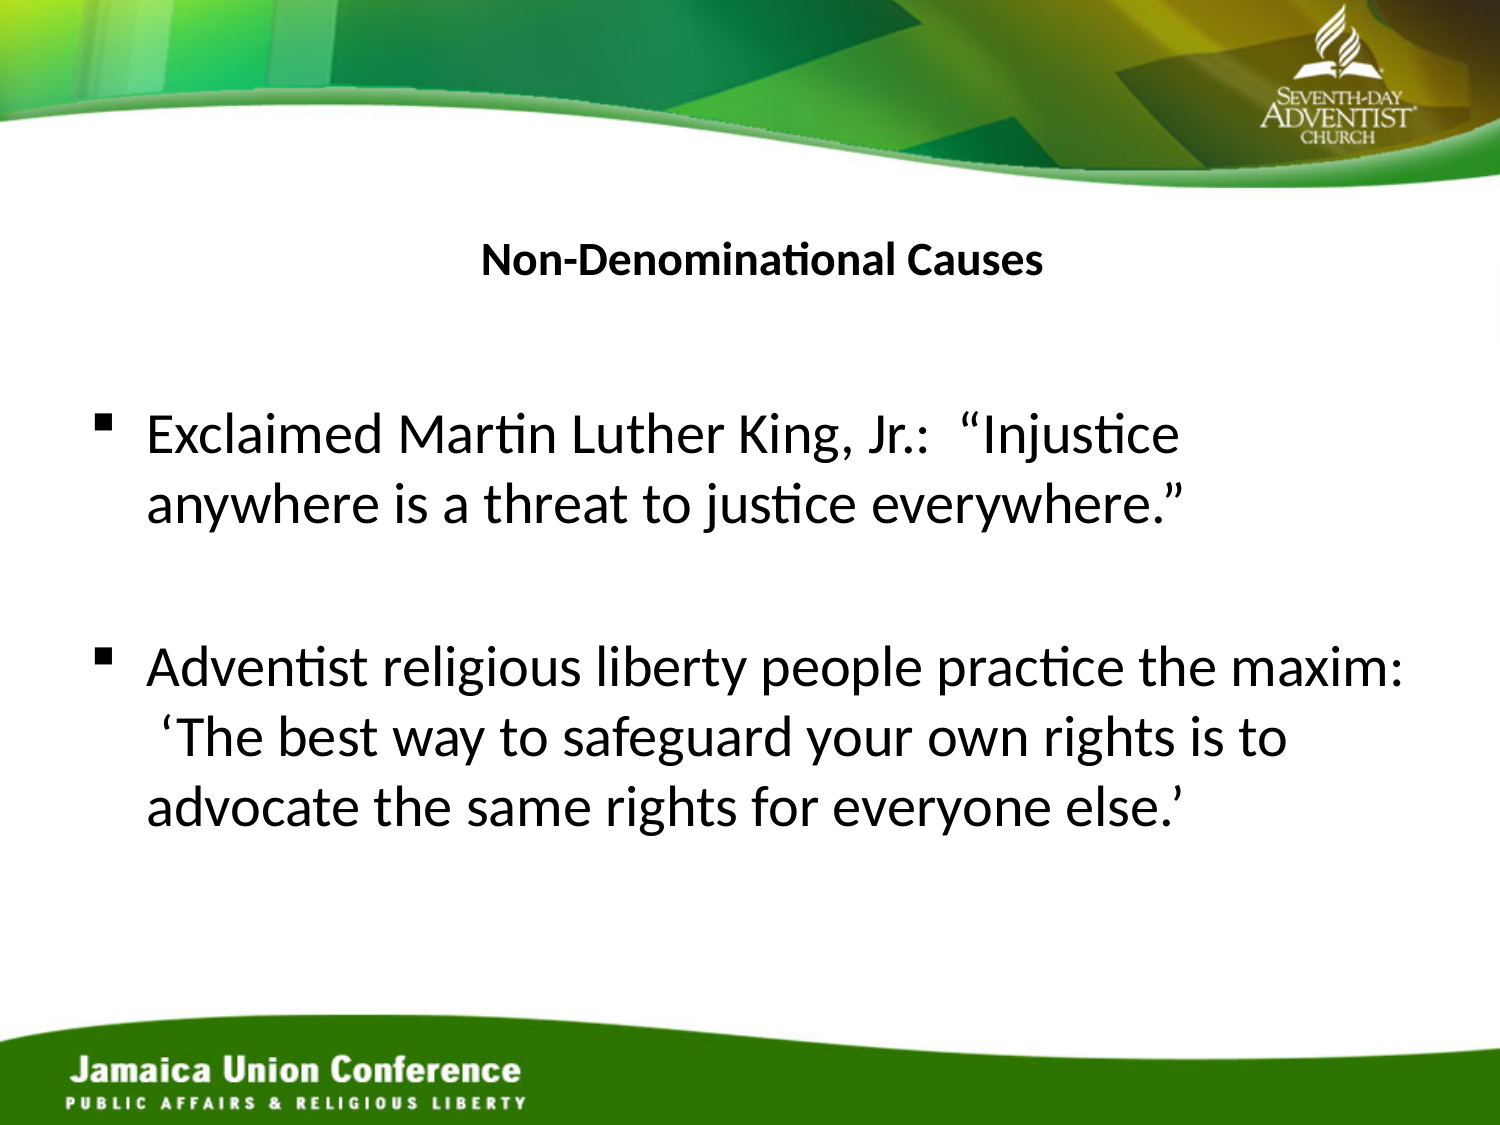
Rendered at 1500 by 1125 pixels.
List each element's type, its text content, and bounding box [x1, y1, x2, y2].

title Non-Denominational Causes [87, 162, 1438, 350]
slide_number 26 [1074, 1042, 1425, 1103]
picture [0, 0, 1500, 1125]
list Exclaimed Martin Luther King, Jr.: “Injustice anywhere is a threat to justice everywhere.” Adventist religious liberty people practice the maxim: ‘The best way to safeguard your own rights is to advocate the same rights for everyone else.’ [75, 387, 1425, 988]
